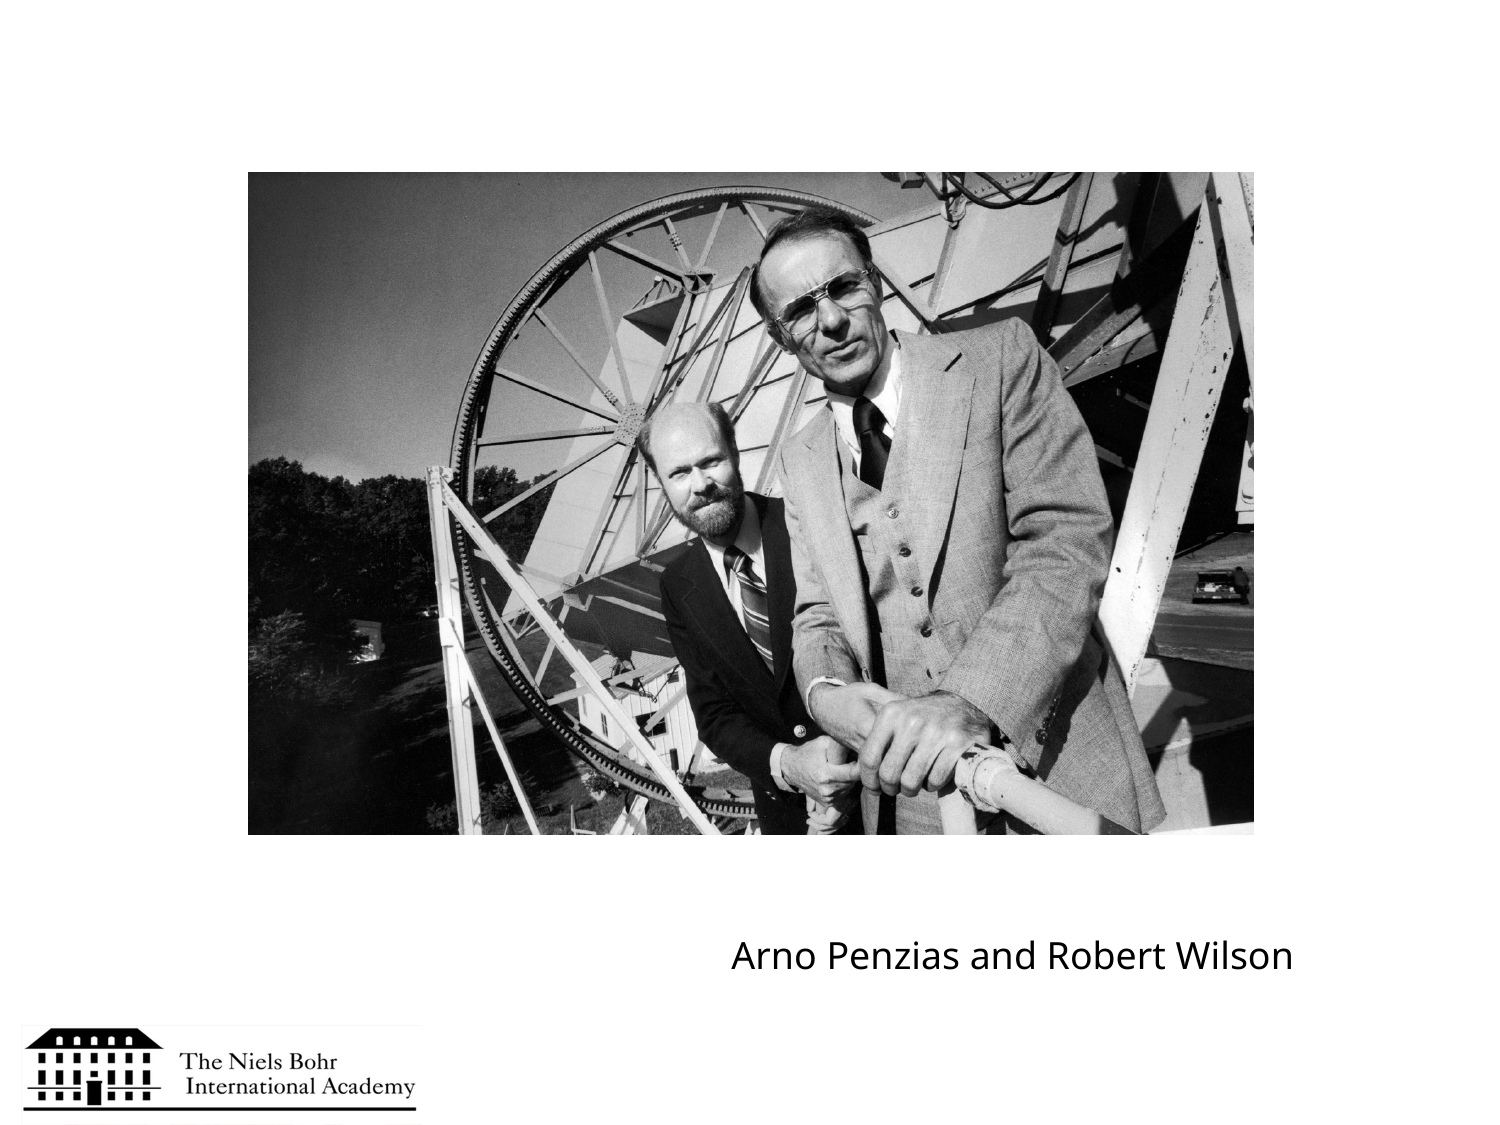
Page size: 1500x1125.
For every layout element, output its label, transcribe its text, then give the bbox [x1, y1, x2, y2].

text_box Arno Penzias and Robert Wilson [716, 924, 1310, 985]
picture [21, 1025, 422, 1125]
picture [248, 172, 1254, 836]
